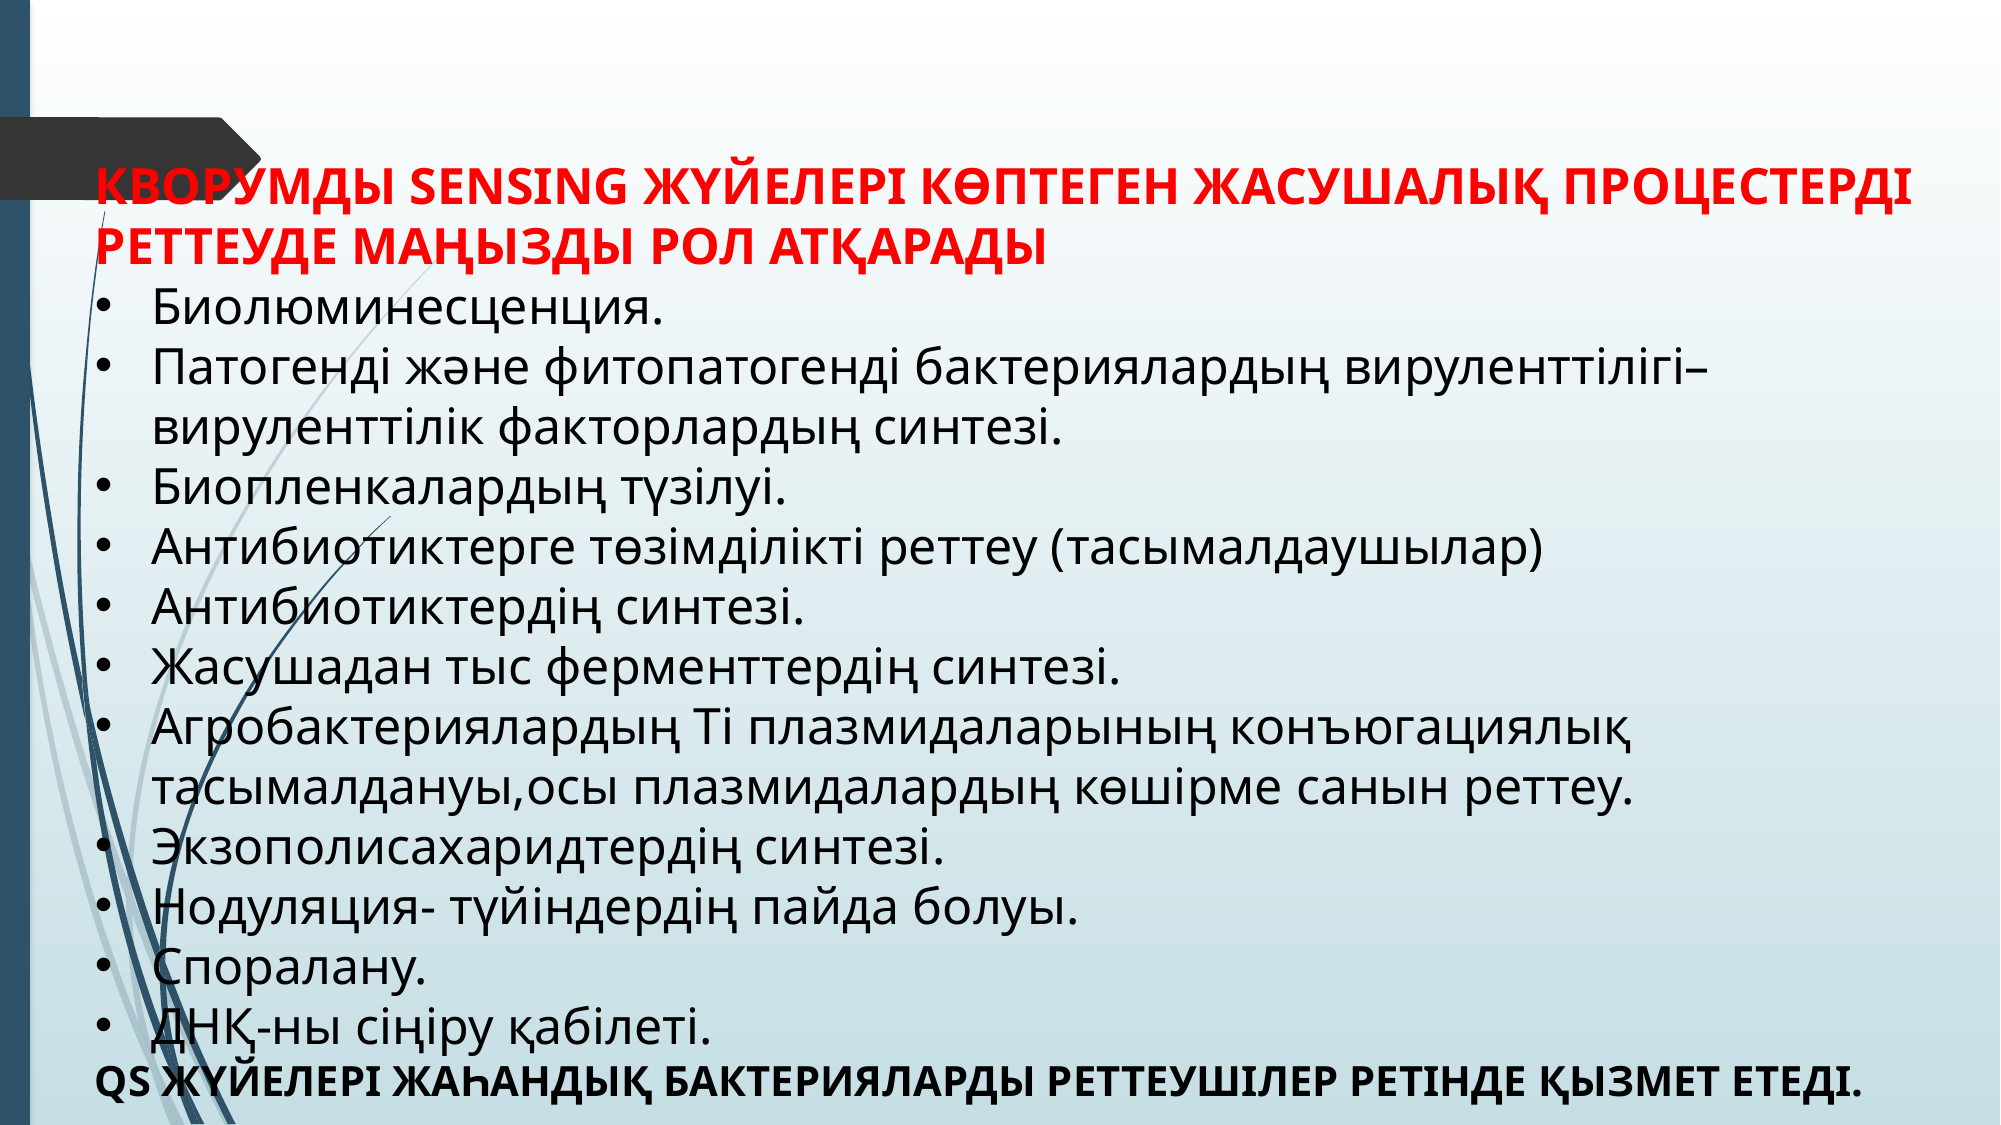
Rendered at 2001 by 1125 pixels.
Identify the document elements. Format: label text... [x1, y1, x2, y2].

text_box КВОРУМДЫ SENSING ЖҮЙЕЛЕРІ КӨПТЕГЕН ЖАСУШАЛЫҚ ПРОЦЕСТЕРДІ РЕТТЕУДЕ МАҢЫЗДЫ РОЛ АТҚАРАДЫ Биолюминесценция. Патогенді және фитопатогенді бактериялардың вируленттілігі– вируленттілік факторлардың синтезі. Биопленкалардың түзілуі. Антибиотиктерге төзімділікті реттеу (тасымалдаушылар) Антибиотиктердің синтезі. Жасушадан тыс ферменттердің синтезі. Агробактериялардың Ti плазмидаларының конъюгациялық тасымалдануы,осы плазмидалардың көшірме санын реттеу. Экзополисахаридтердің синтезі. Нодуляция- түйіндердің пайда болуы. Споралану. ДНҚ-ны сіңіру қабілеті. QS ЖҮЙЕЛЕРІ ЖАҺАНДЫҚ БАКТЕРИЯЛАРДЫ РЕТТЕУШІЛЕР РЕТІНДЕ ҚЫЗМЕТ ЕТЕДІ. [79, 147, 1940, 1112]
